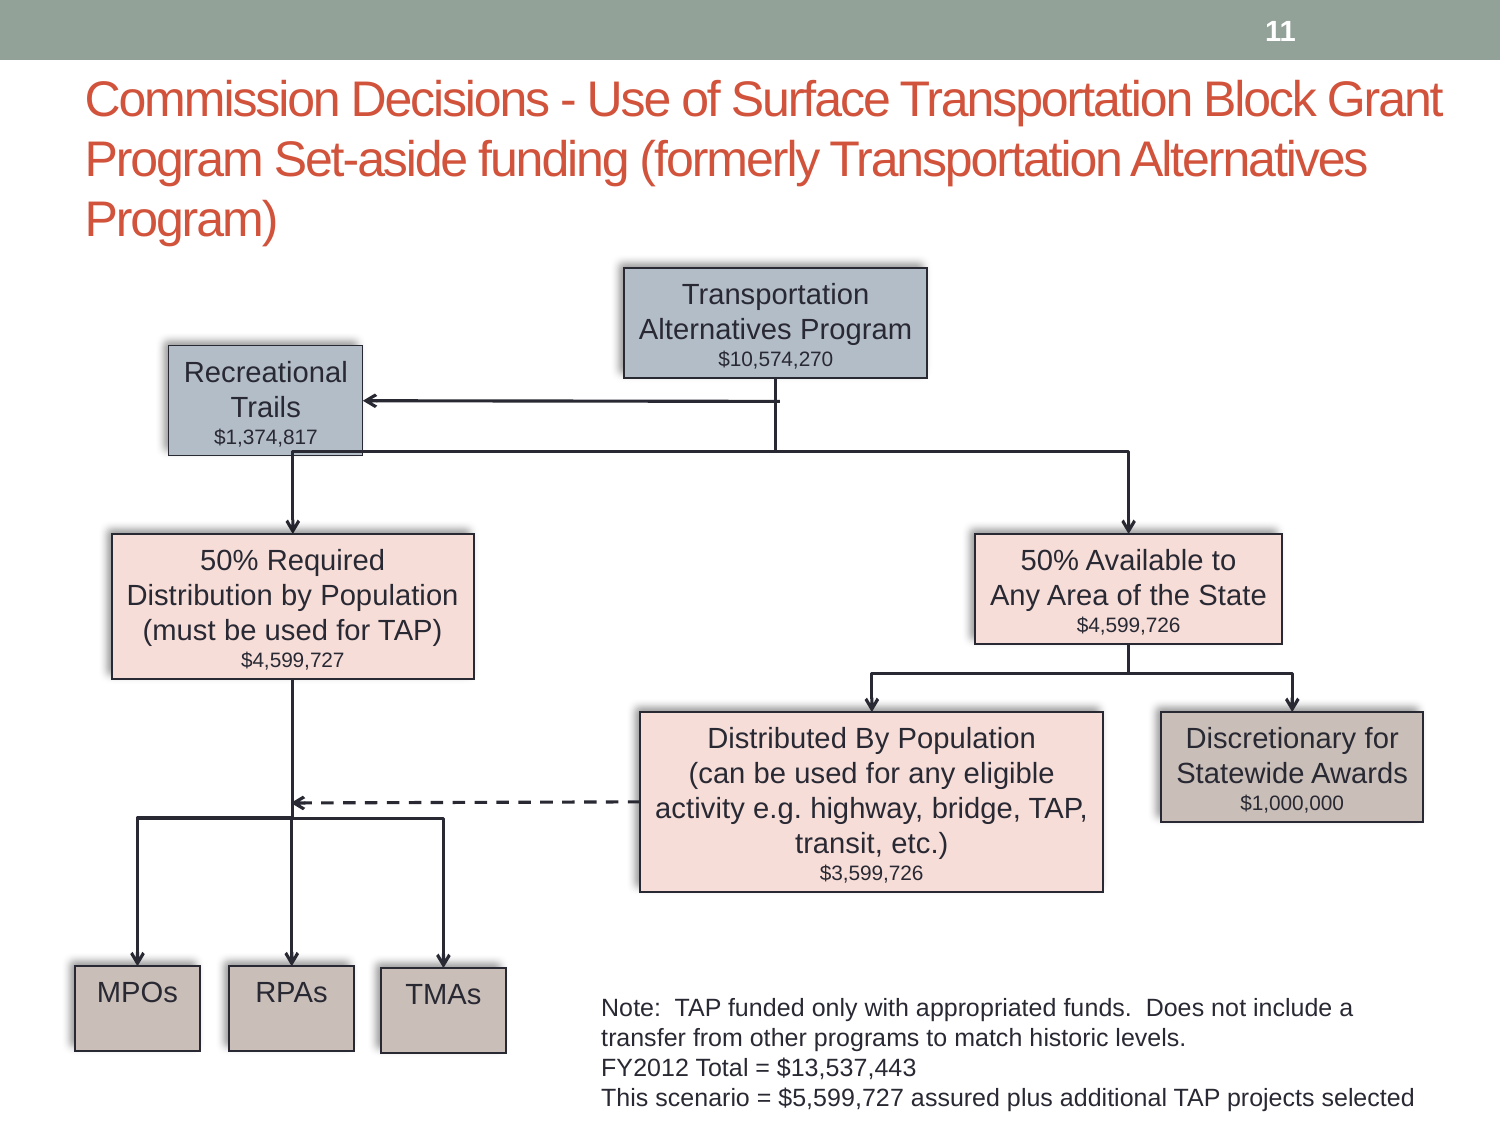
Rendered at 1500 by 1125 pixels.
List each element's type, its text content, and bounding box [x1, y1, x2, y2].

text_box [71, 745, 227, 902]
text_box Recreational Trails $1,374,817 [168, 345, 363, 456]
text_box TMAs [381, 968, 506, 1053]
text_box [456, 214, 612, 699]
text_box Distributed By Population (can be used for any eligible activity e.g. highway, bridge, TAP, transit, etc.) $3,599,726 [640, 712, 1104, 892]
slide_number 11 [1250, 3, 1425, 57]
text_box MPOs [75, 966, 200, 1051]
text_box 50% Available to Any Area of the State $4,599,726 [1038, 533, 1283, 644]
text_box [966, 549, 1034, 808]
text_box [874, 279, 1030, 634]
text_box 50% Required Distribution by Population (must be used for TAP) $4,599,727 [111, 533, 453, 679]
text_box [1176, 596, 1245, 761]
text_box Discretionary for Statewide Awards $1,000,000 [1161, 712, 1424, 822]
text_box Transportation Alternatives Program $10,574,270 [624, 268, 928, 378]
text_box Note: TAP funded only with appropriated funds. Does not include a transfer from other programs to match historic levels. FY2012 Total = $13,537,443 This scenario = $5,599,727 assured plus additional TAP projects selected [586, 983, 1432, 1119]
title Commission Decisions - Use of Surface Transportation Block Grant Program Set-aside funding (formerly Transportation Alternatives Program) [69, 87, 1482, 225]
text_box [223, 748, 513, 900]
text_box RPAs [229, 966, 355, 1051]
